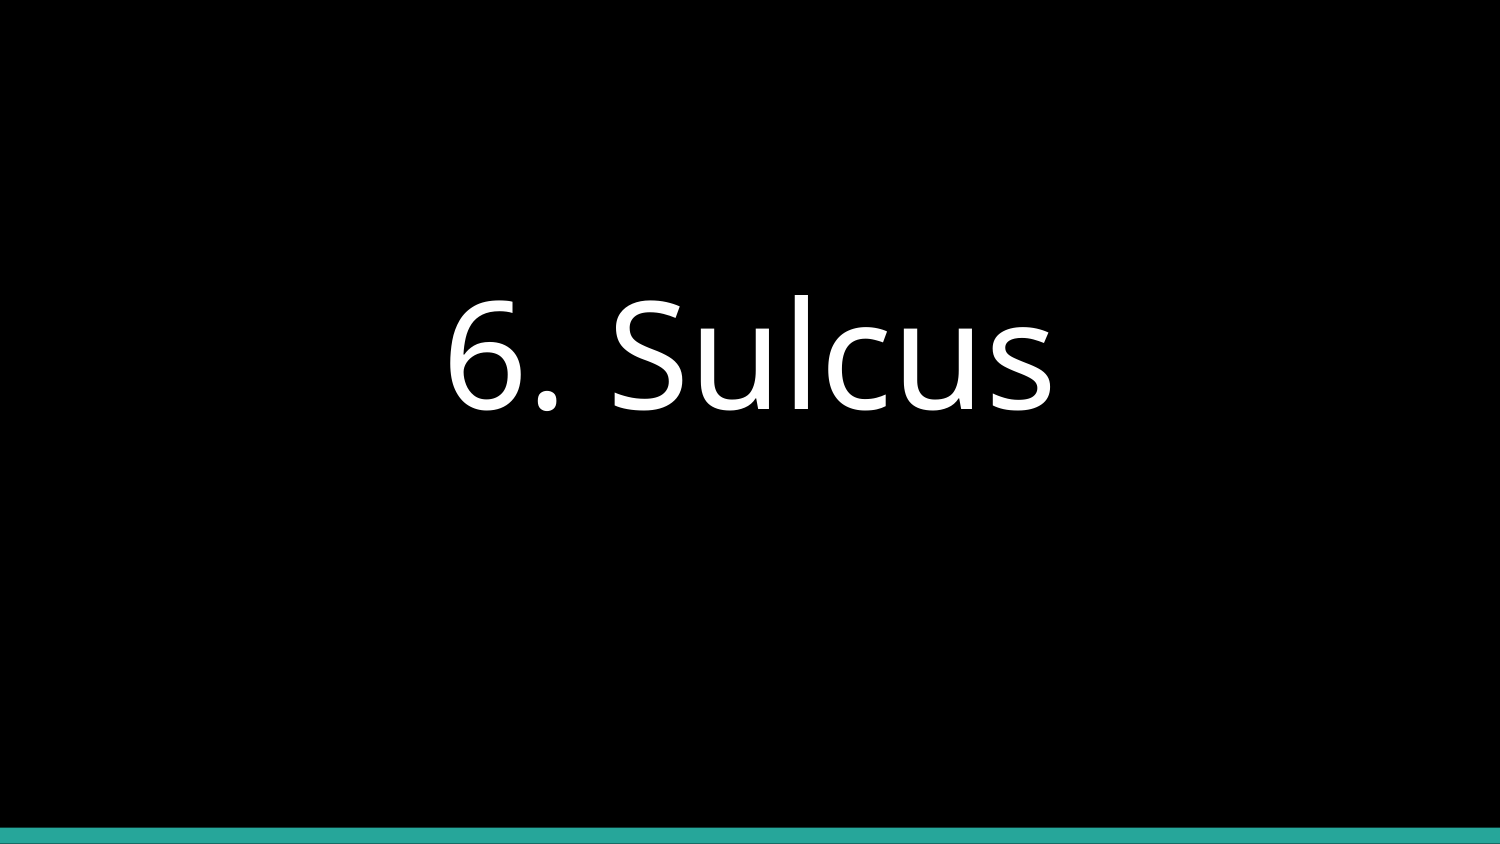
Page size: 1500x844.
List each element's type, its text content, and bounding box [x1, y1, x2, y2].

list 6. Sulcus [51, 217, 1449, 775]
